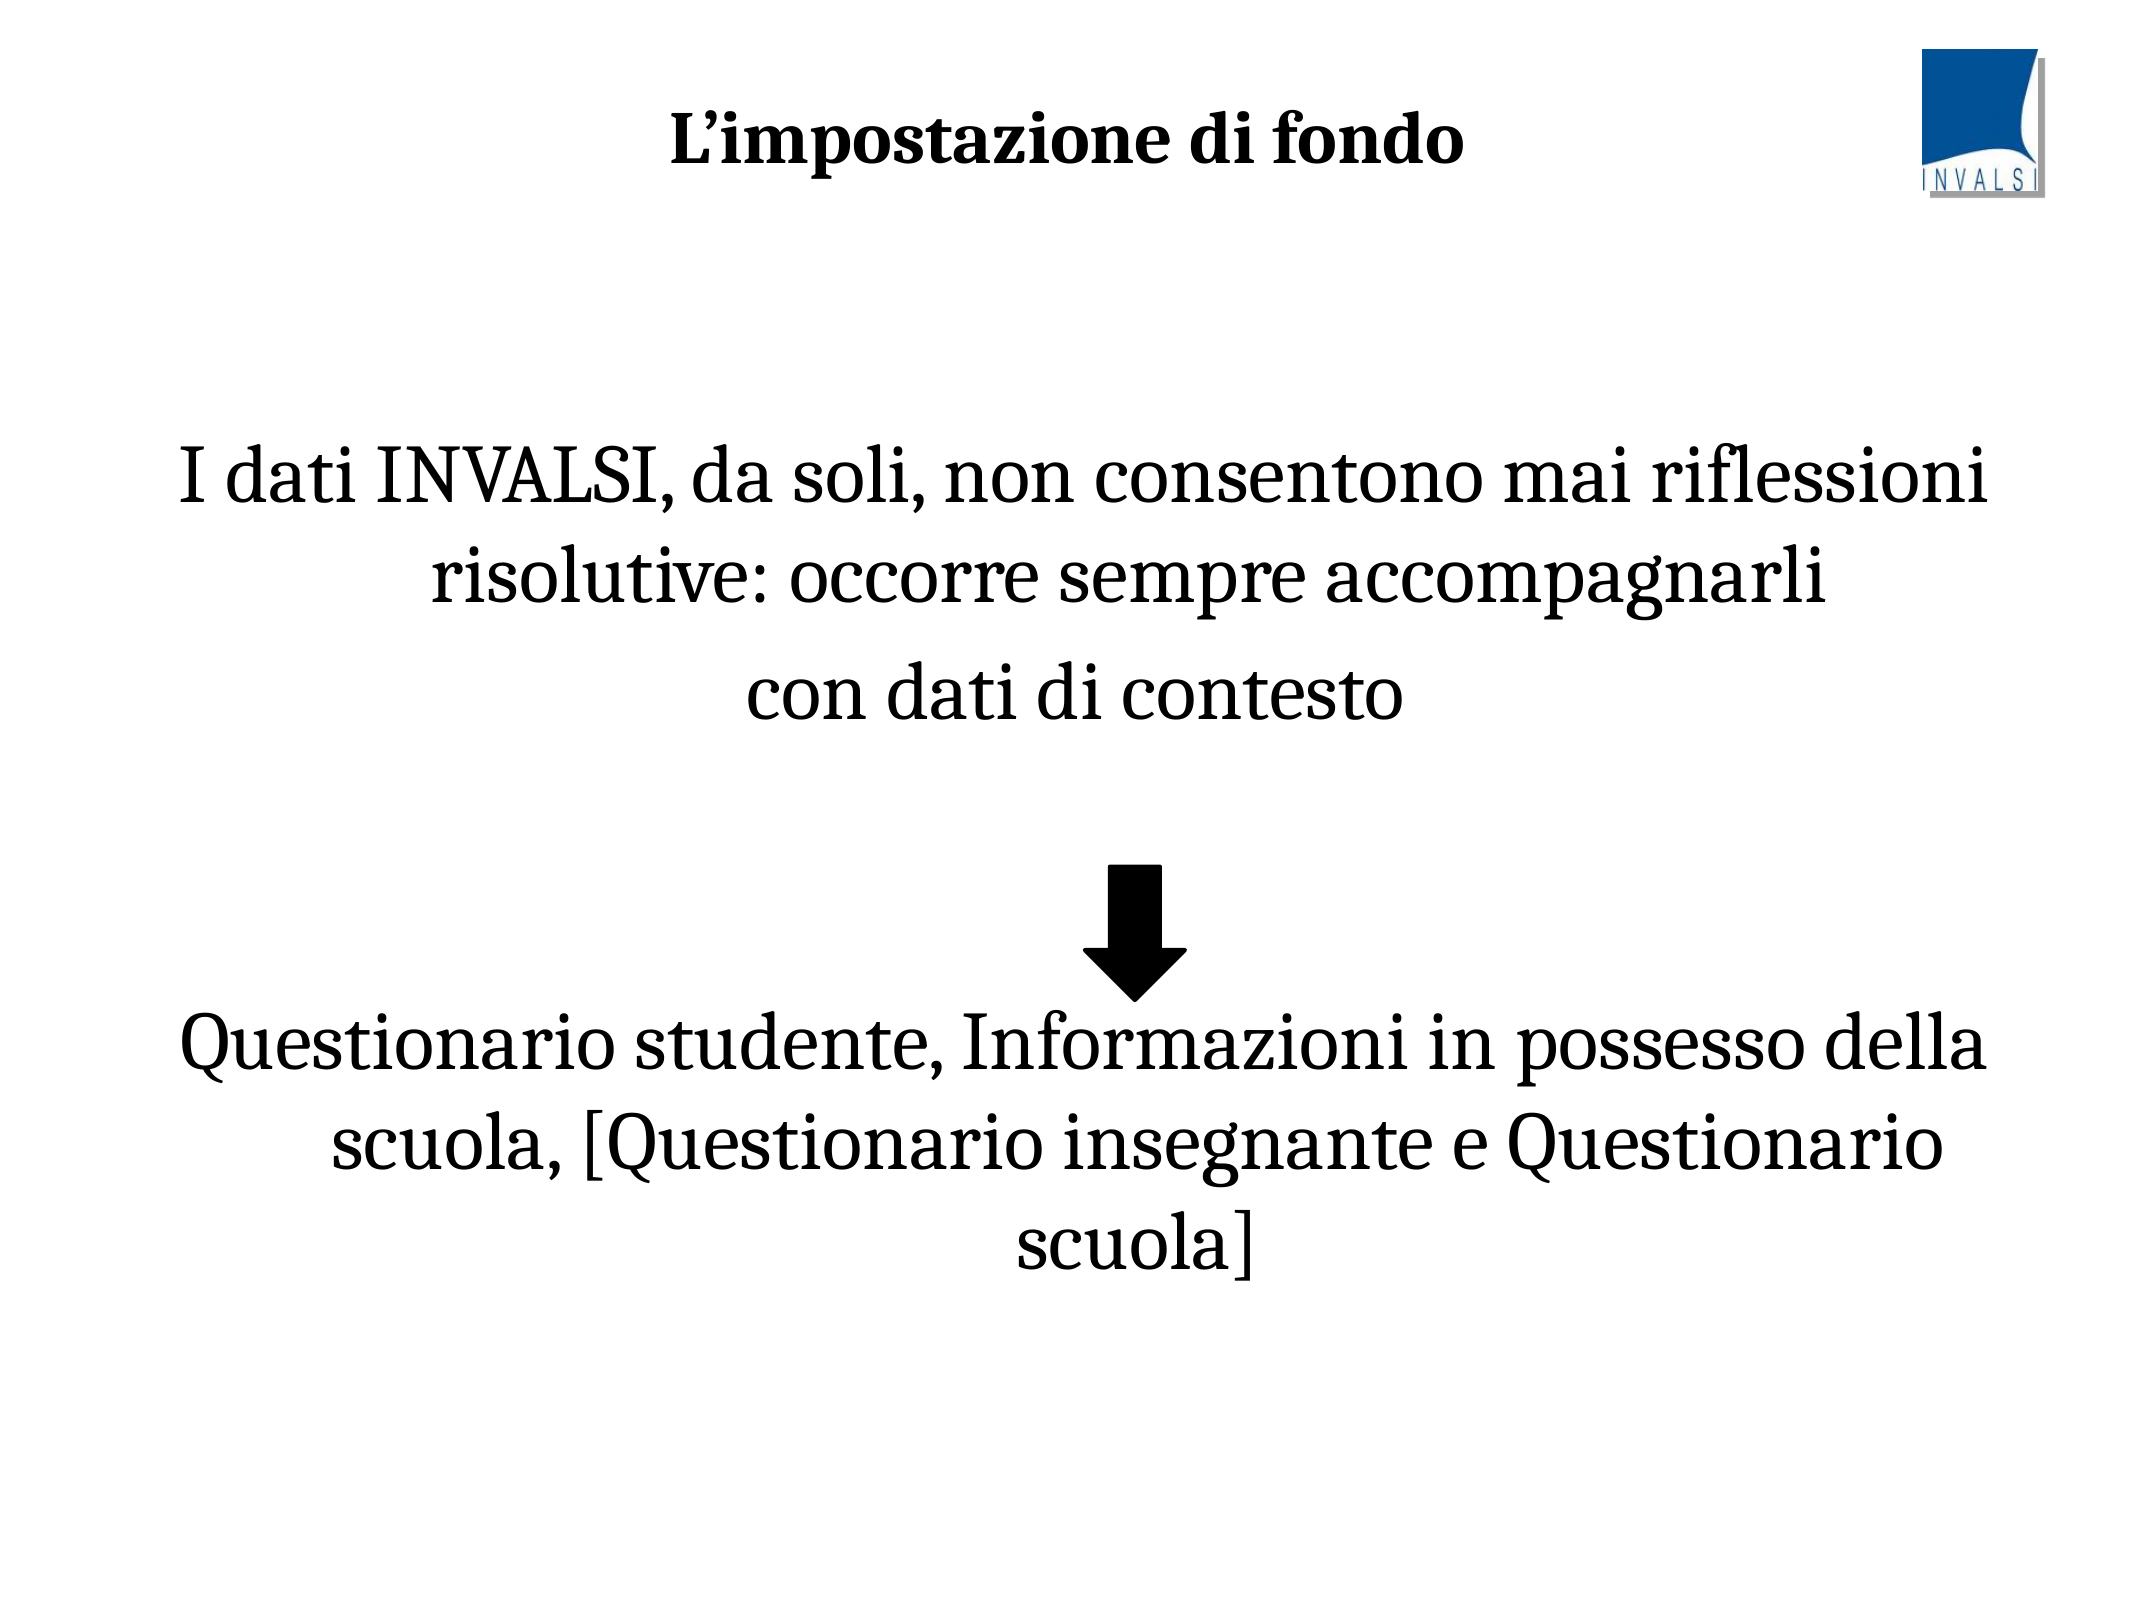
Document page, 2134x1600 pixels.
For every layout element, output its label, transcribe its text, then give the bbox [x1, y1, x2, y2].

text_box [1082, 864, 1187, 1003]
text_box I dati INVALSI, da soli, non consentono mai riflessioni risolutive: occorre sempre accompagnarli con dati di contesto Questionario studente, Informazioni in possesso della scuola, [Questionario insegnante e Questionario scuola] [106, 277, 2064, 1428]
picture [1921, 49, 2039, 191]
text_box L’impostazione di fondo [648, 78, 1740, 190]
